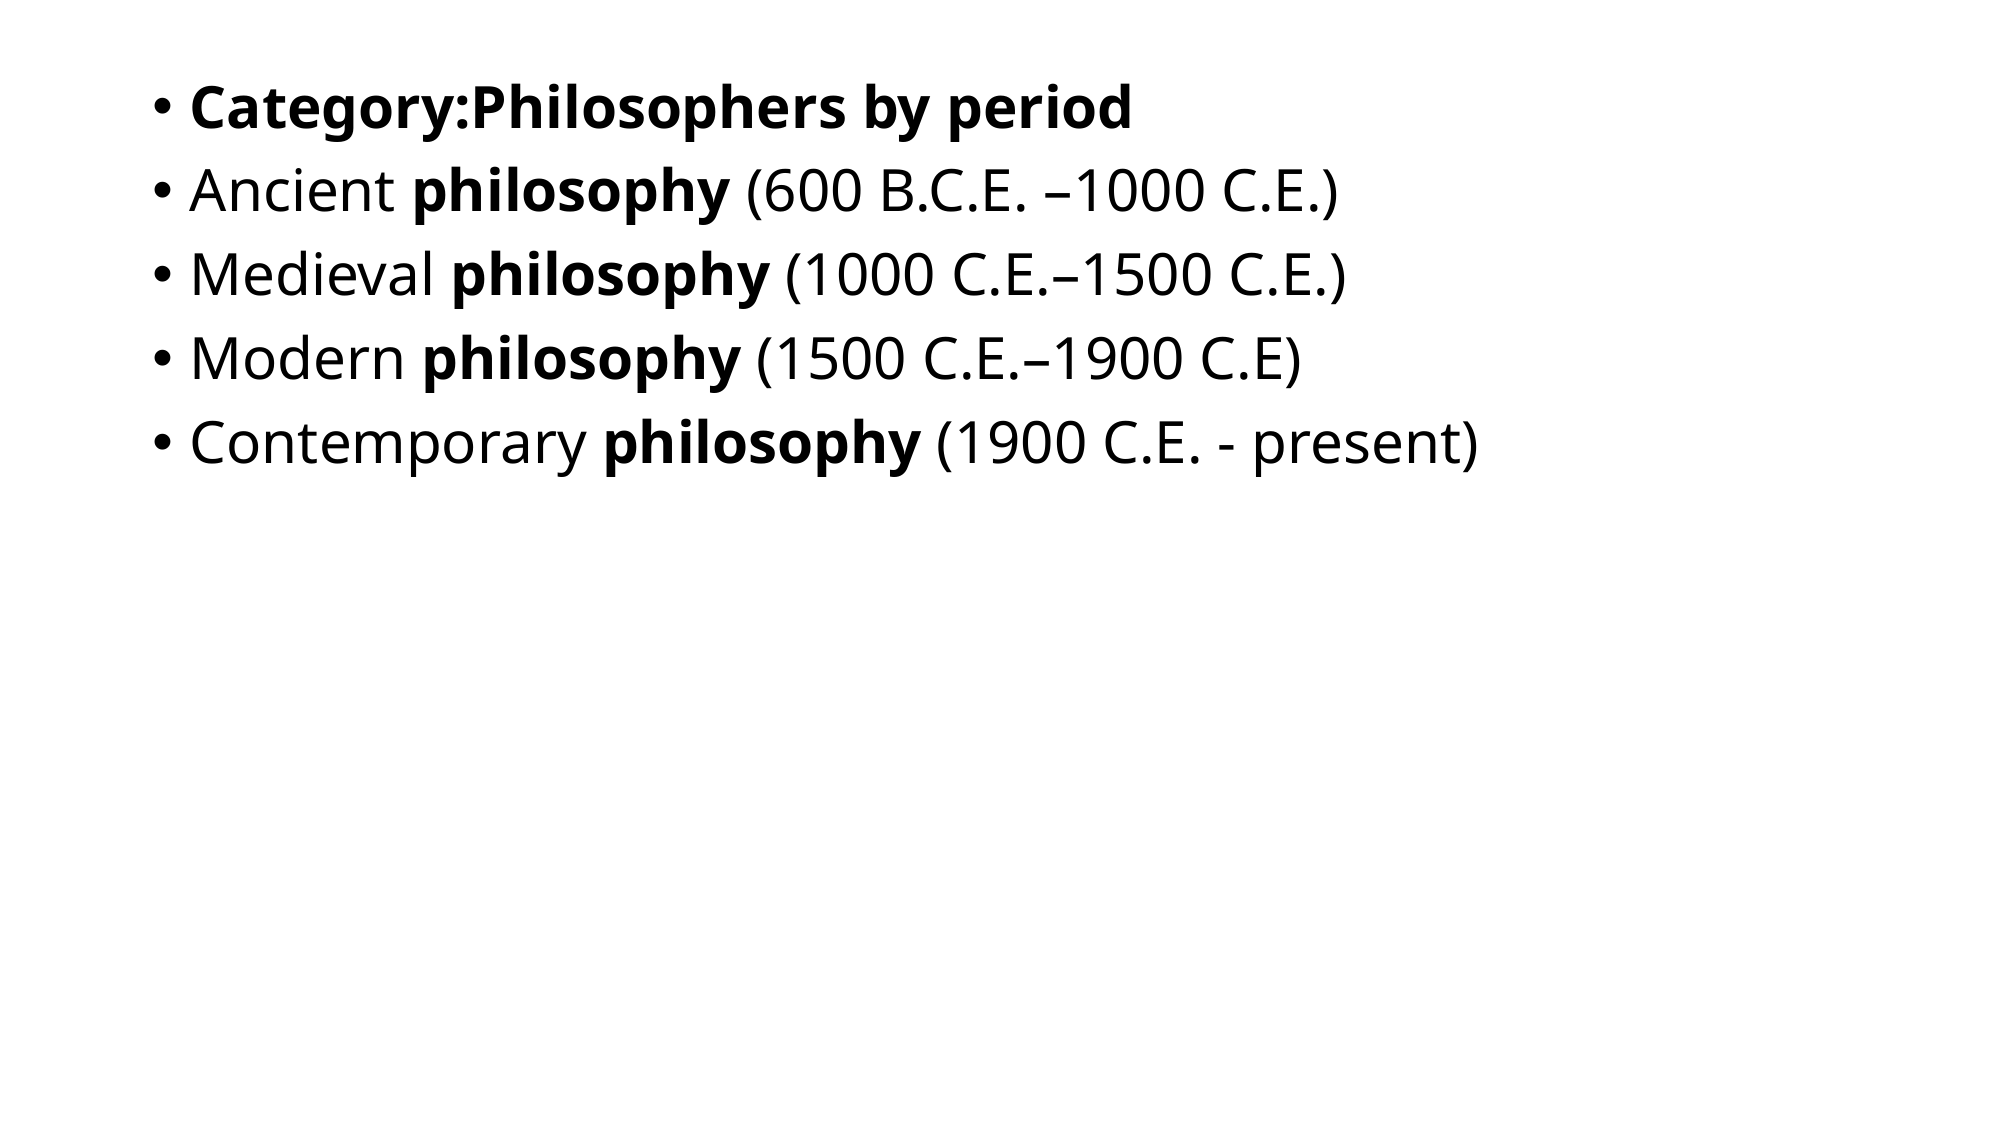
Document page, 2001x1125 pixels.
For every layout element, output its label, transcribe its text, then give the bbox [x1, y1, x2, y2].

list Category:Philosophers by period Ancient philosophy (600 B.C.E. –1000 C.E.) Medieval philosophy (1000 C.E.–1500 C.E.) Modern philosophy (1500 C.E.–1900 C.E) Contemporary philosophy (1900 C.E. - present) [137, 70, 1863, 1125]
